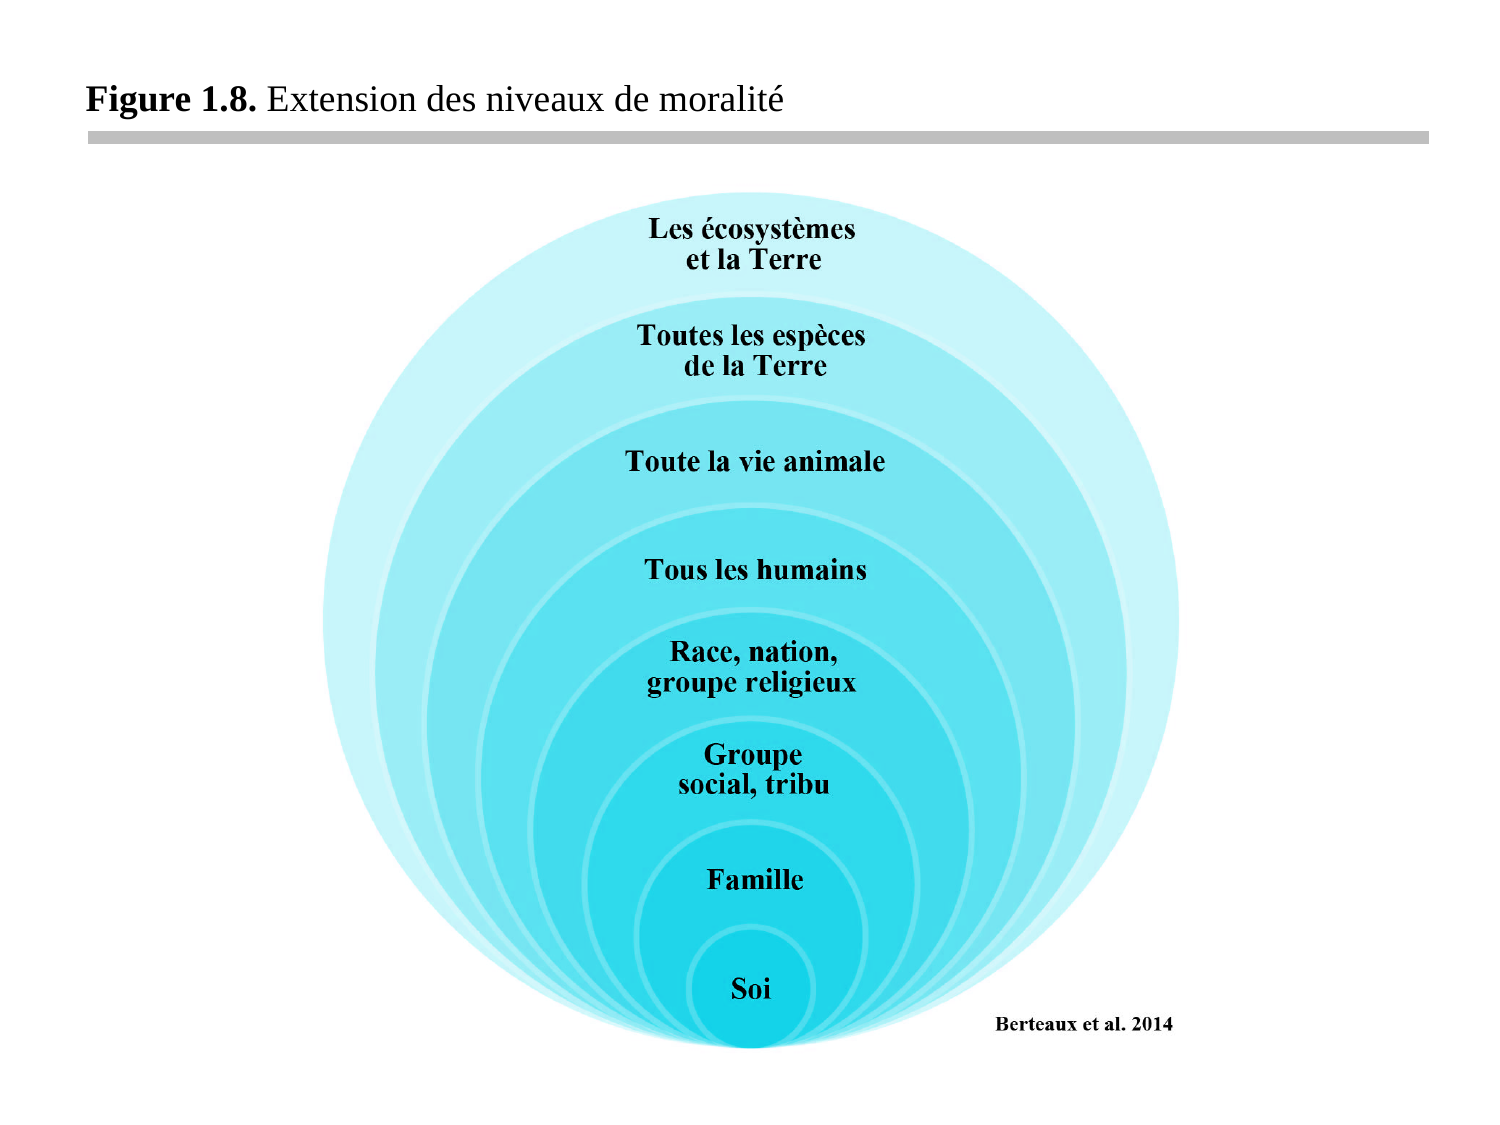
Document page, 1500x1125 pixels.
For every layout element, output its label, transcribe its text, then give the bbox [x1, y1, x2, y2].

text_box Figure 1.8. Extension des niveaux de moralité [70, 66, 1430, 127]
picture [306, 172, 1194, 1059]
